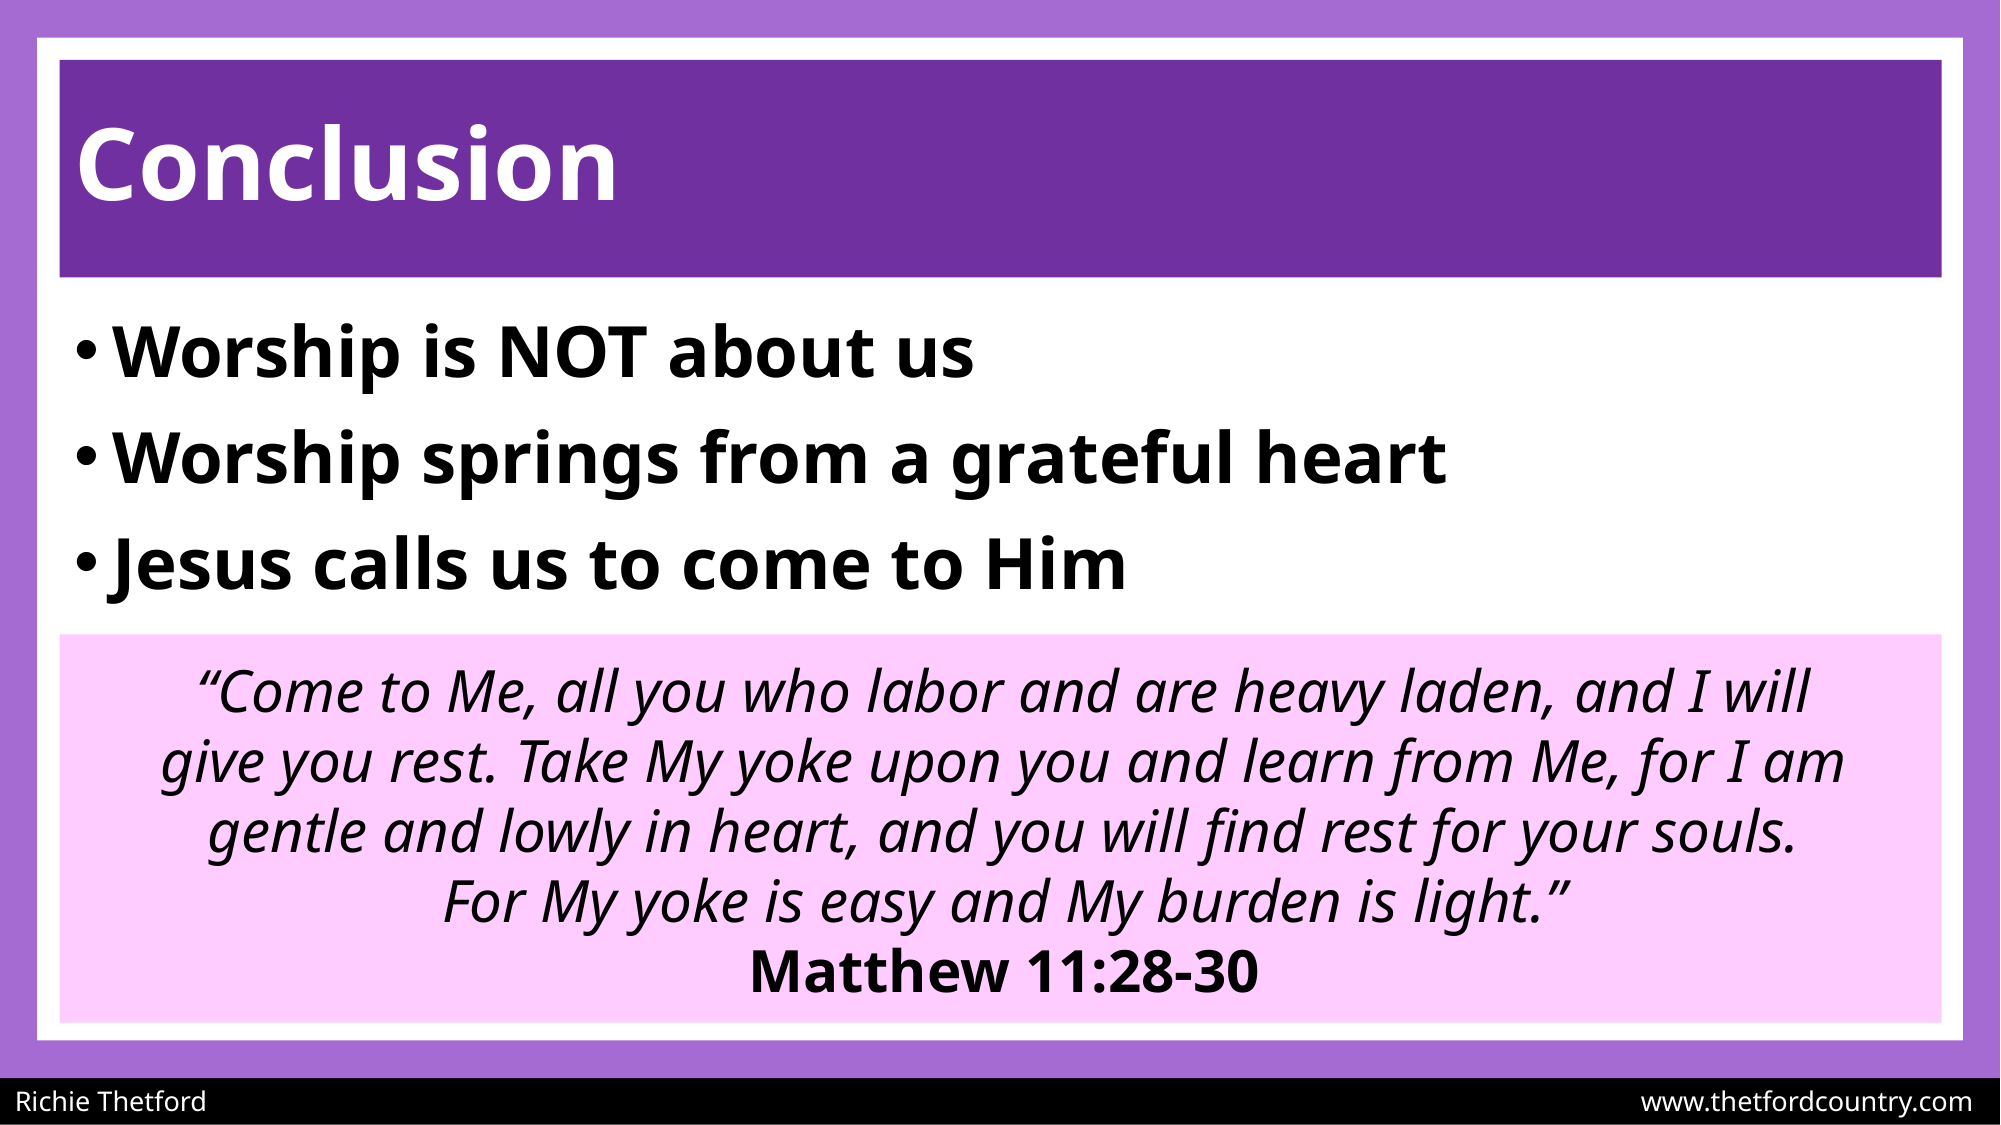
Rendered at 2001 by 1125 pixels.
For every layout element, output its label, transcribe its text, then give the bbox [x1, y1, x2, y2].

text_box [0, 0, 2000, 39]
text_box “Come to Me, all you who labor and are heavy laden, and I will give you rest. Take My yoke upon you and learn from Me, for I am gentle and lowly in heart, and you will find rest for your souls. For My yoke is easy and My burden is light.” Matthew 11:28-30 [95, 646, 1913, 1012]
text_box [1962, 39, 2000, 1039]
text_box [0, 1039, 2000, 1079]
text_box [0, 39, 38, 1039]
text_box [58, 633, 1943, 1024]
text_box Richie Thetford www.thetfordcountry.com [0, 1079, 2000, 1125]
title Conclusion [59, 59, 1942, 278]
list Worship is NOT about us Worship springs from a grateful heart Jesus calls us to come to Him [59, 299, 1942, 633]
